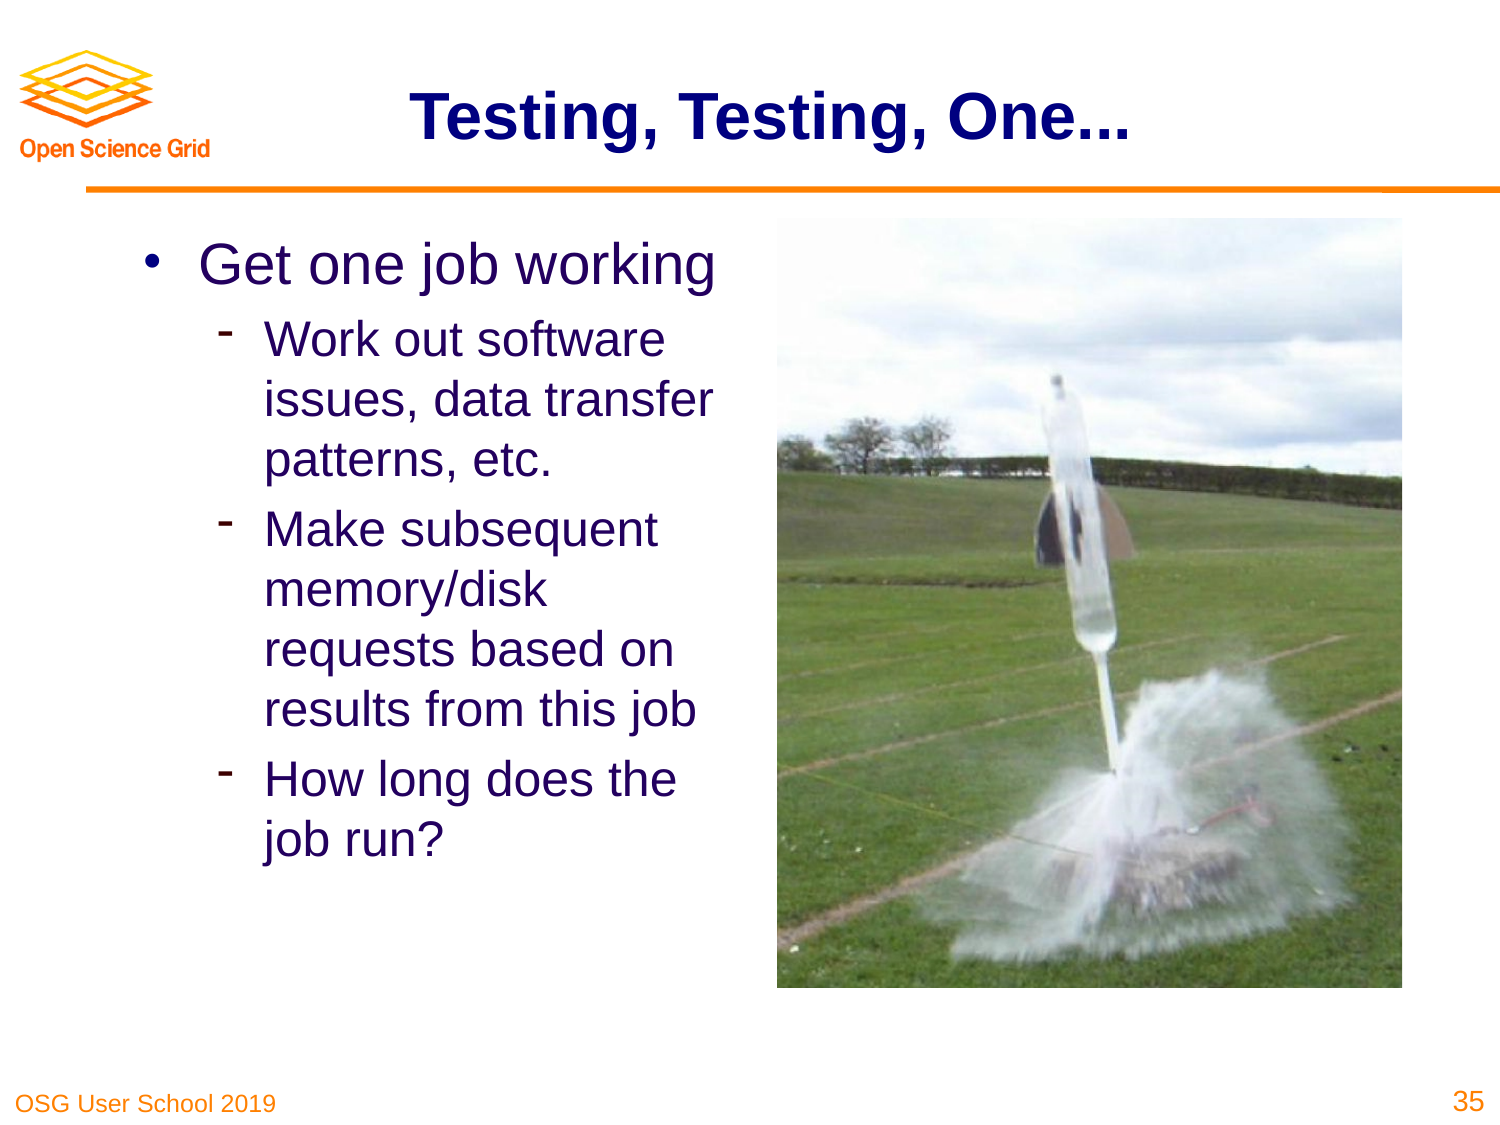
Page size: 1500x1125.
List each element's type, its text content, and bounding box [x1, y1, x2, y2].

title Testing, Testing, One... [201, 18, 1342, 207]
picture [0, 27, 201, 179]
slide_number 35 [1430, 1049, 1500, 1125]
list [776, 218, 1403, 988]
list Get one job working Work out software issues, data transfer patterns, etc. Make subsequent memory/disk requests based on results from this job How long does the job run? [127, 218, 753, 988]
